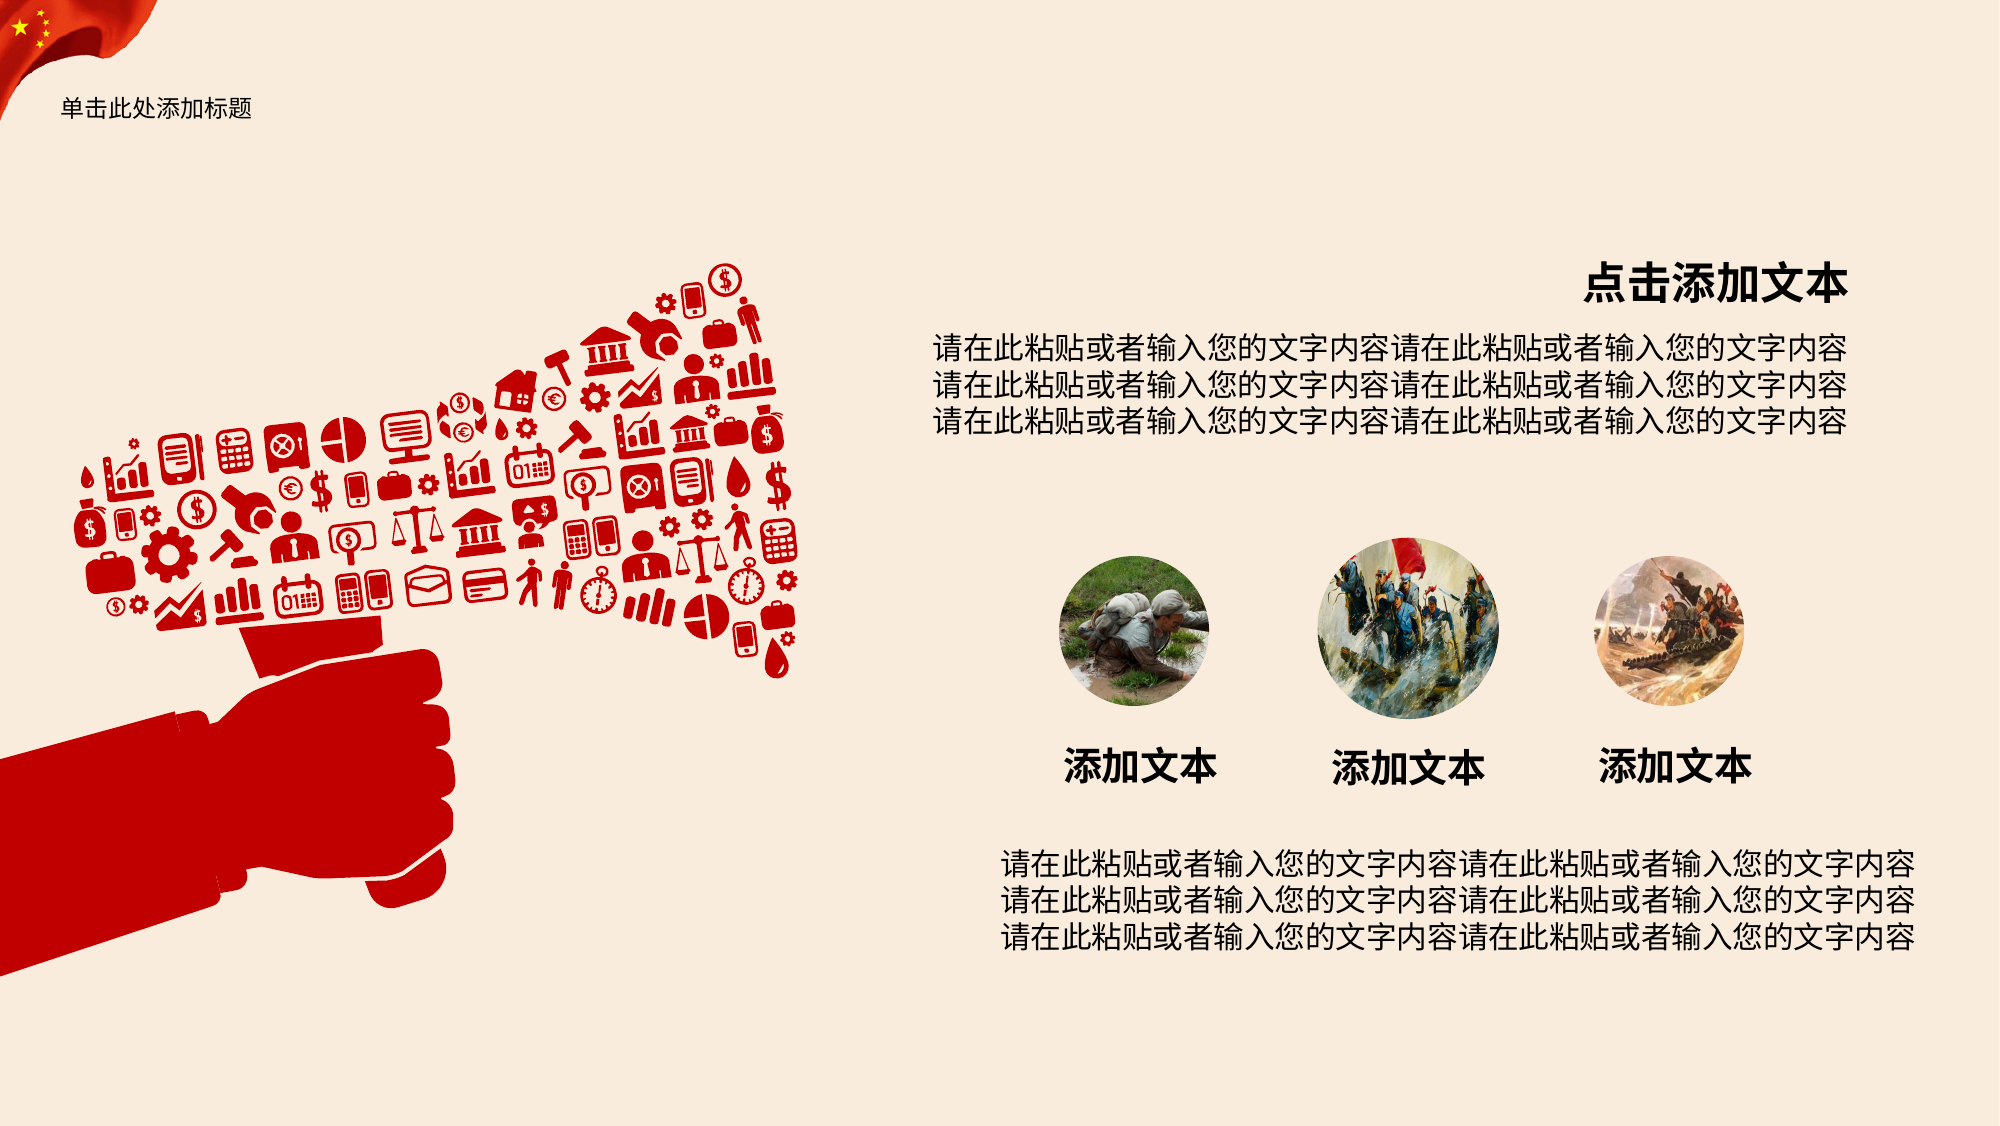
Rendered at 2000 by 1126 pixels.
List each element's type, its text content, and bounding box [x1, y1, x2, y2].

title 单击此处添加标题 [181, 86, 513, 131]
text_box [1592, 553, 1747, 709]
text_box [1056, 553, 1212, 709]
text_box 添加文本 [1316, 736, 1502, 798]
text_box 请在此粘贴或者输入您的文字内容请在此粘贴或者输入您的文字内容请在此粘贴或者输入您的文字内容请在此粘贴或者输入您的文字内容请在此粘贴或者输入您的文字内容请在此粘贴或者输入您的文字内容 [905, 321, 1863, 447]
text_box [1315, 535, 1501, 722]
picture [0, 0, 2000, 1126]
text_box 点击添加文本 [1567, 247, 1866, 316]
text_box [0, 261, 799, 977]
text_box 添加文本 [1048, 733, 1234, 796]
text_box 添加文本 [1583, 733, 1769, 796]
text_box 请在此粘贴或者输入您的文字内容请在此粘贴或者输入您的文字内容请在此粘贴或者输入您的文字内容请在此粘贴或者输入您的文字内容请在此粘贴或者输入您的文字内容请在此粘贴或者输入您的文字内容 [985, 836, 1943, 962]
